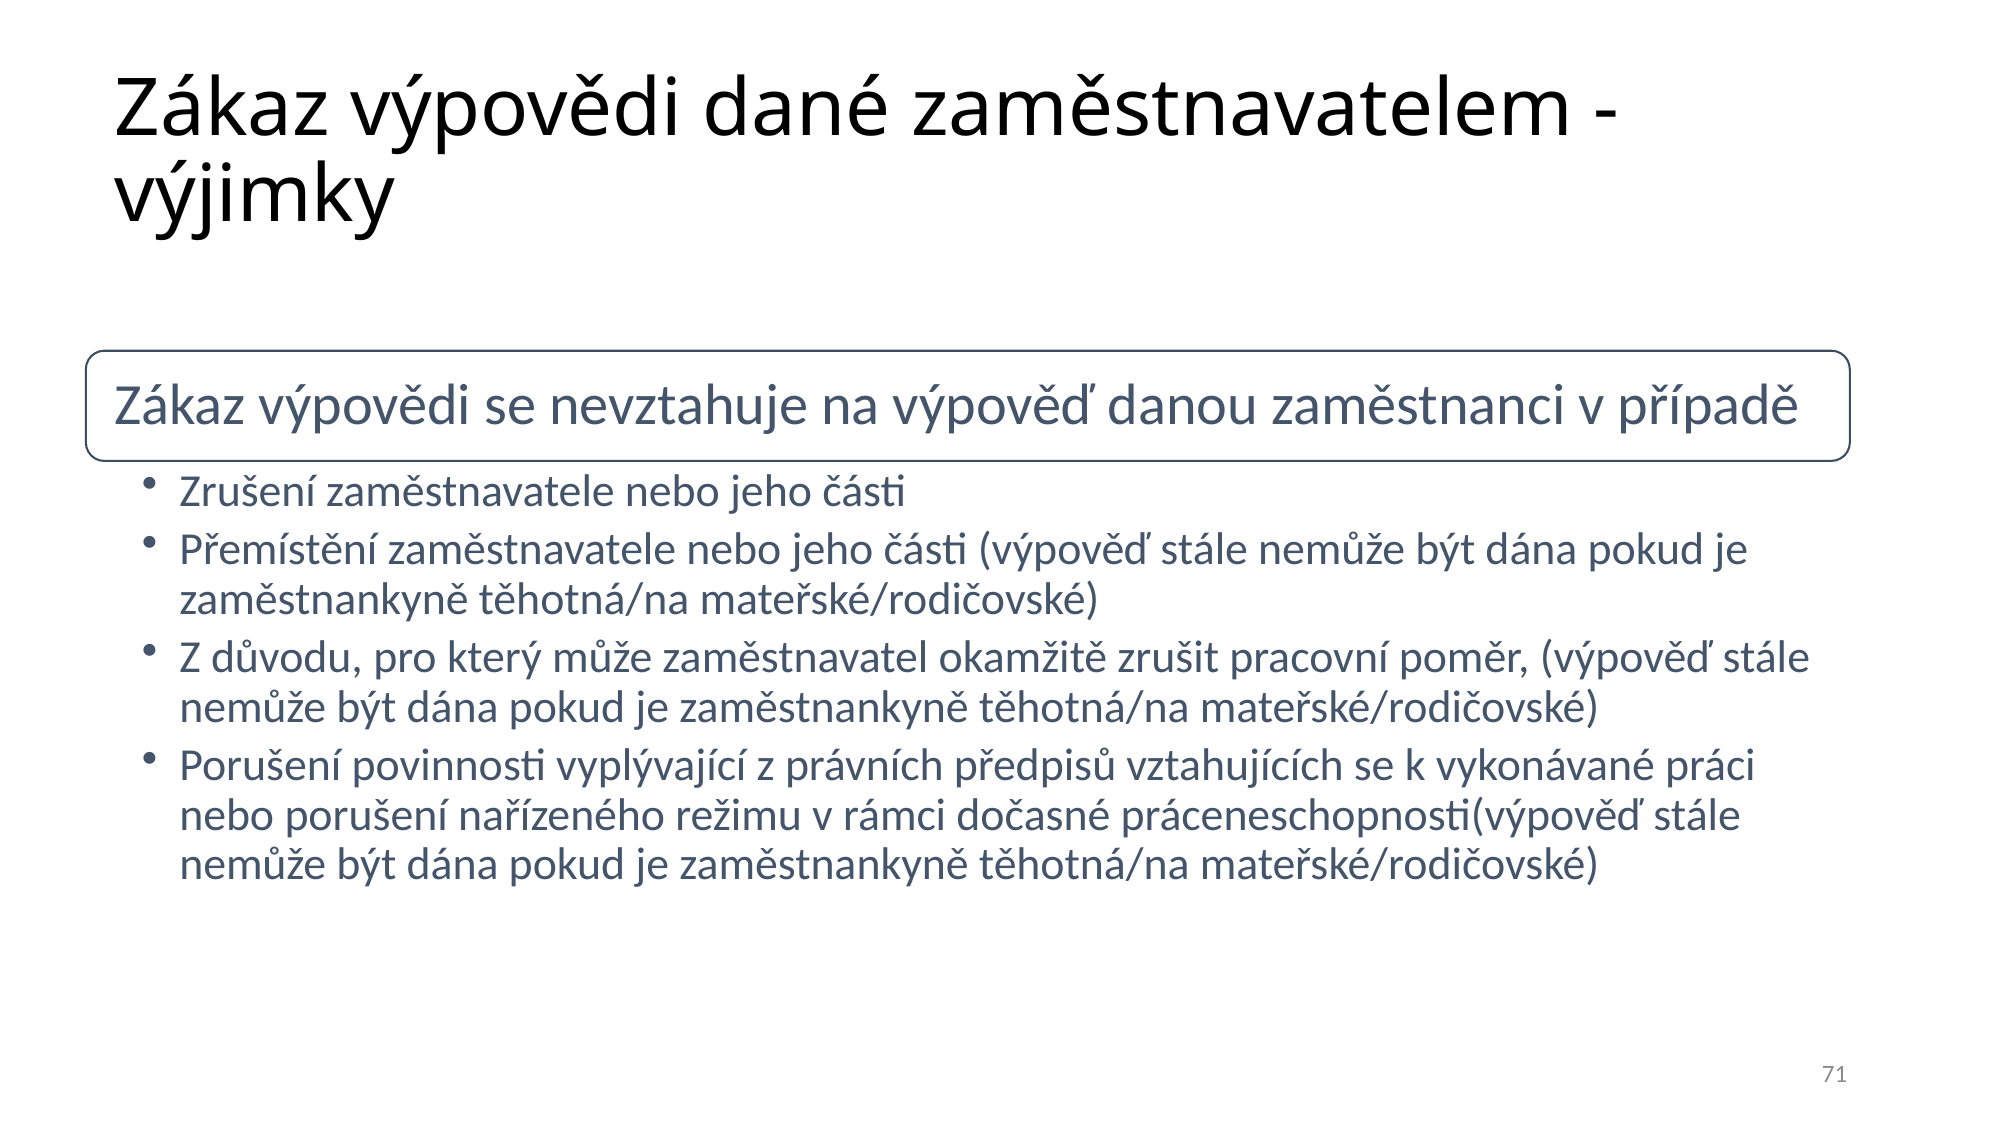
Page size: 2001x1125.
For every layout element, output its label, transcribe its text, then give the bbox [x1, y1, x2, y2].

slide_number 71 [1412, 1042, 1863, 1103]
title Zákaz výpovědi dané zaměstnavatelem - výjimky [99, 58, 1900, 247]
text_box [85, 309, 1850, 959]
